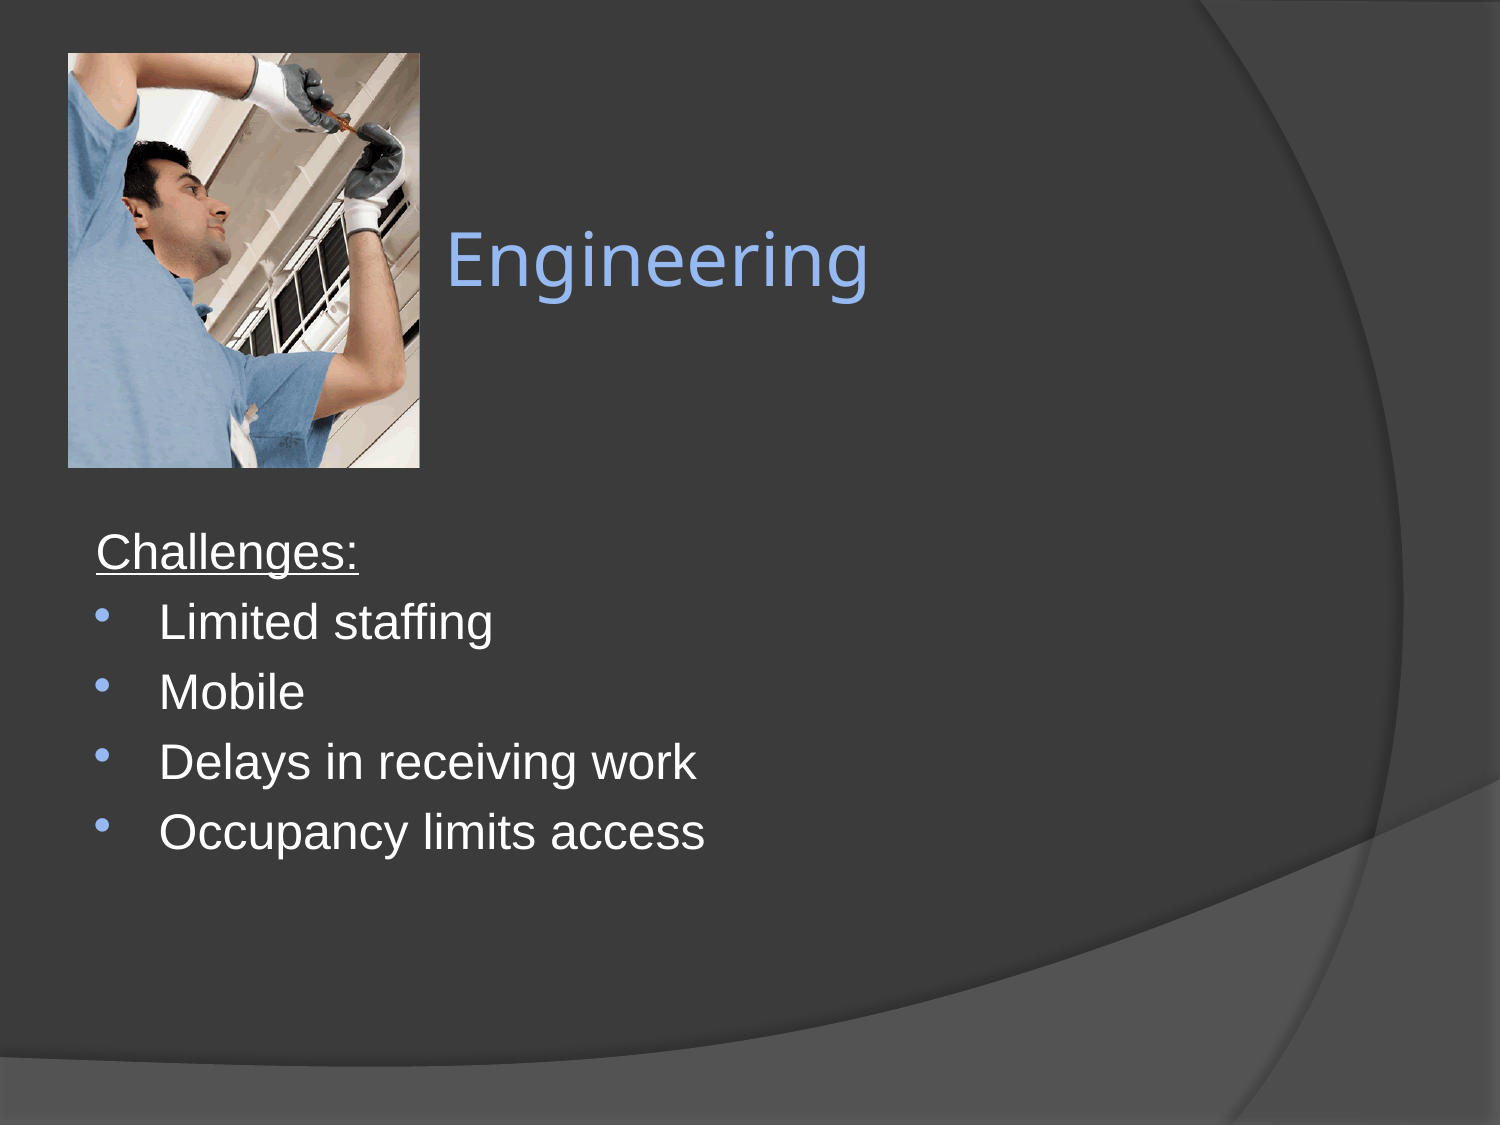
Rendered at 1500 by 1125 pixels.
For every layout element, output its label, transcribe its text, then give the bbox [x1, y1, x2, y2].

list Challenges: Limited staffing Mobile Delays in receiving work Occupancy limits access [75, 512, 1325, 1055]
title Engineering [449, 162, 1288, 350]
picture [39, 37, 438, 485]
